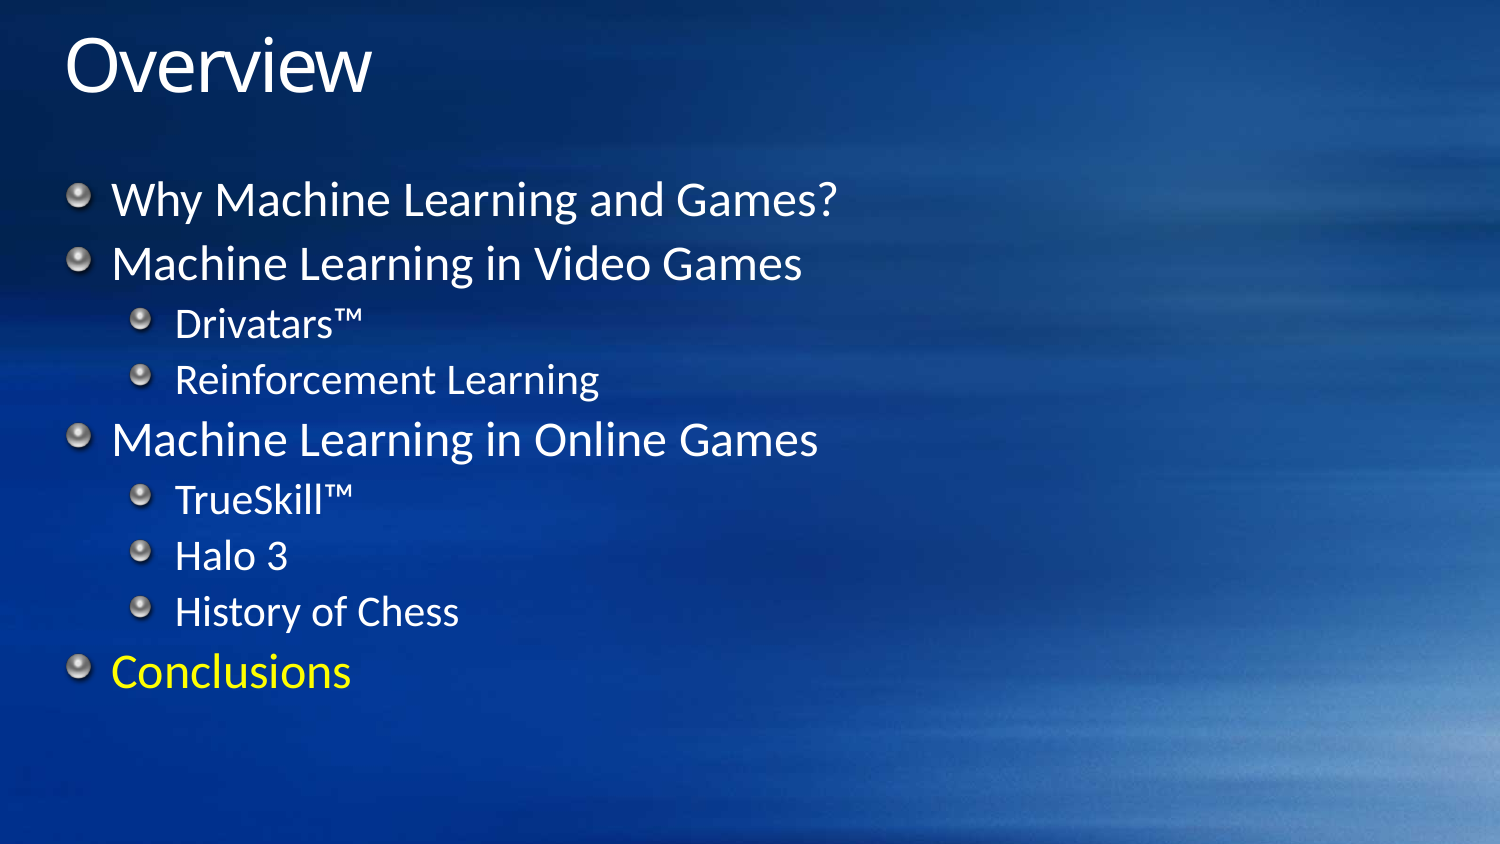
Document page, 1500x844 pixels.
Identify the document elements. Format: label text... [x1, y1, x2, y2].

picture [0, 0, 1500, 844]
title Overview [63, 28, 1438, 110]
list Why Machine Learning and Games? Machine Learning in Video Games Drivatars™ Reinforcement Learning Machine Learning in Online Games TrueSkill™ Halo 3 History of Chess Conclusions [62, 173, 1438, 720]
